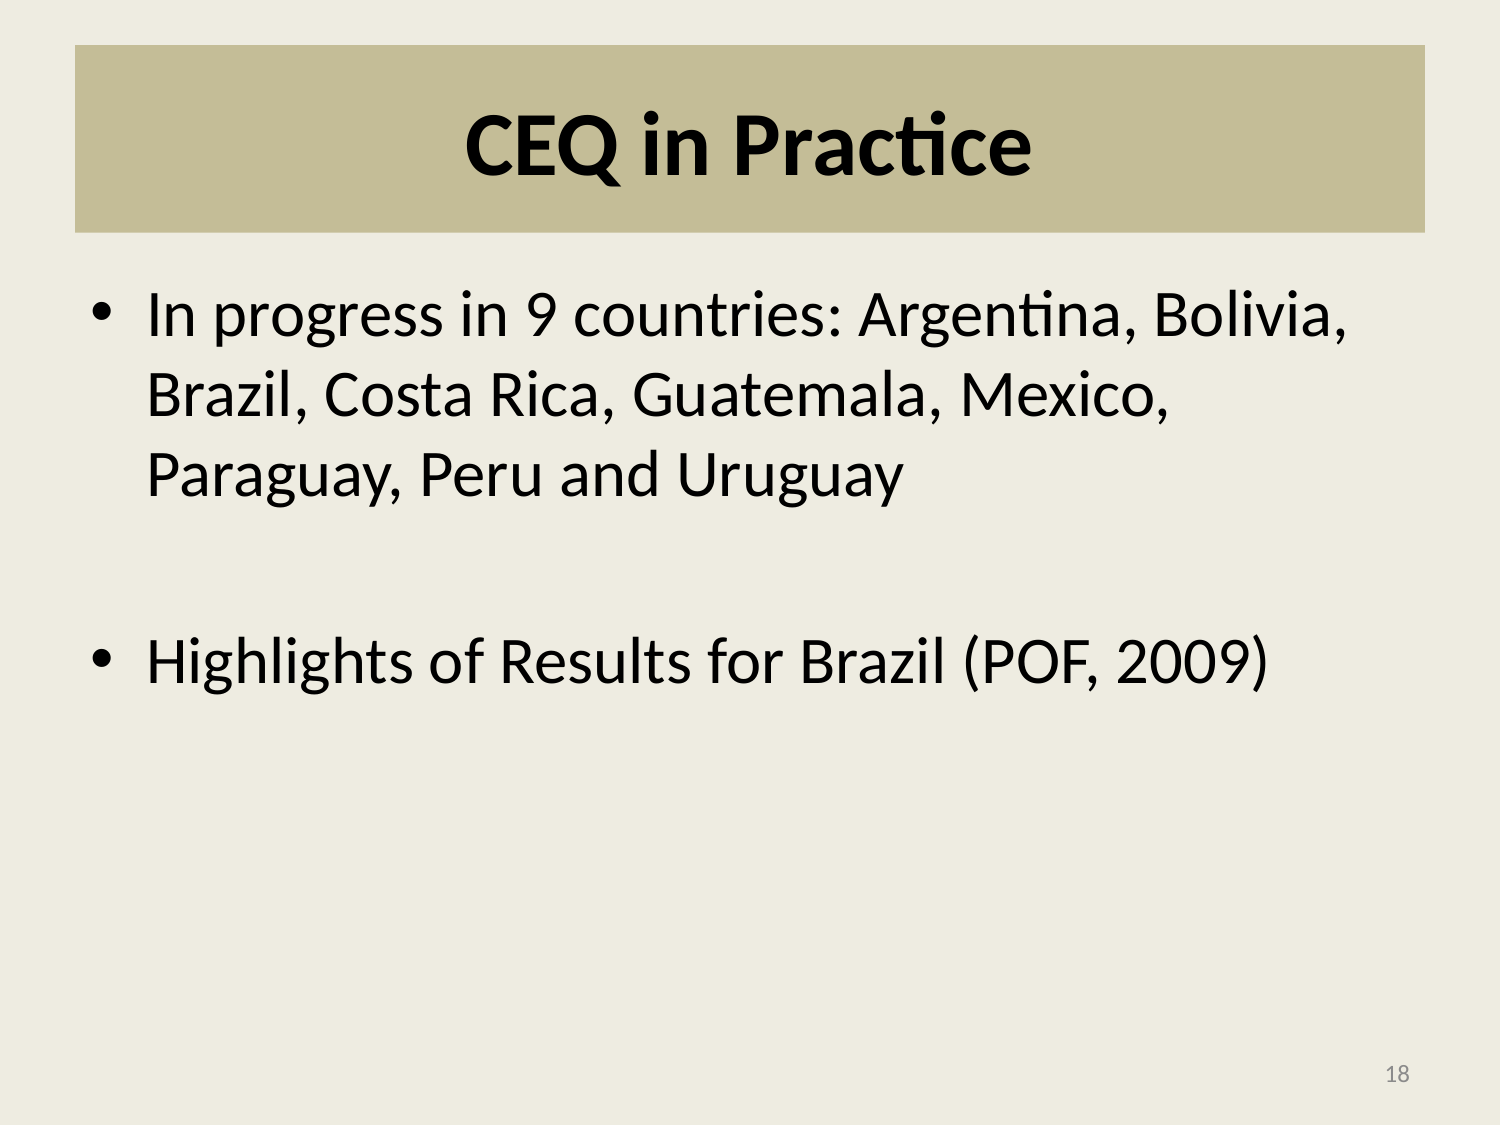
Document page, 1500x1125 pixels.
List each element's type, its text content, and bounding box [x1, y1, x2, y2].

list In progress in 9 countries: Argentina, Bolivia, Brazil, Costa Rica, Guatemala, Mexico, Paraguay, Peru and Uruguay Highlights of Results for Brazil (POF, 2009) [75, 262, 1425, 1005]
slide_number 18 [1074, 1042, 1425, 1103]
title CEQ in Practice [75, 45, 1425, 233]
